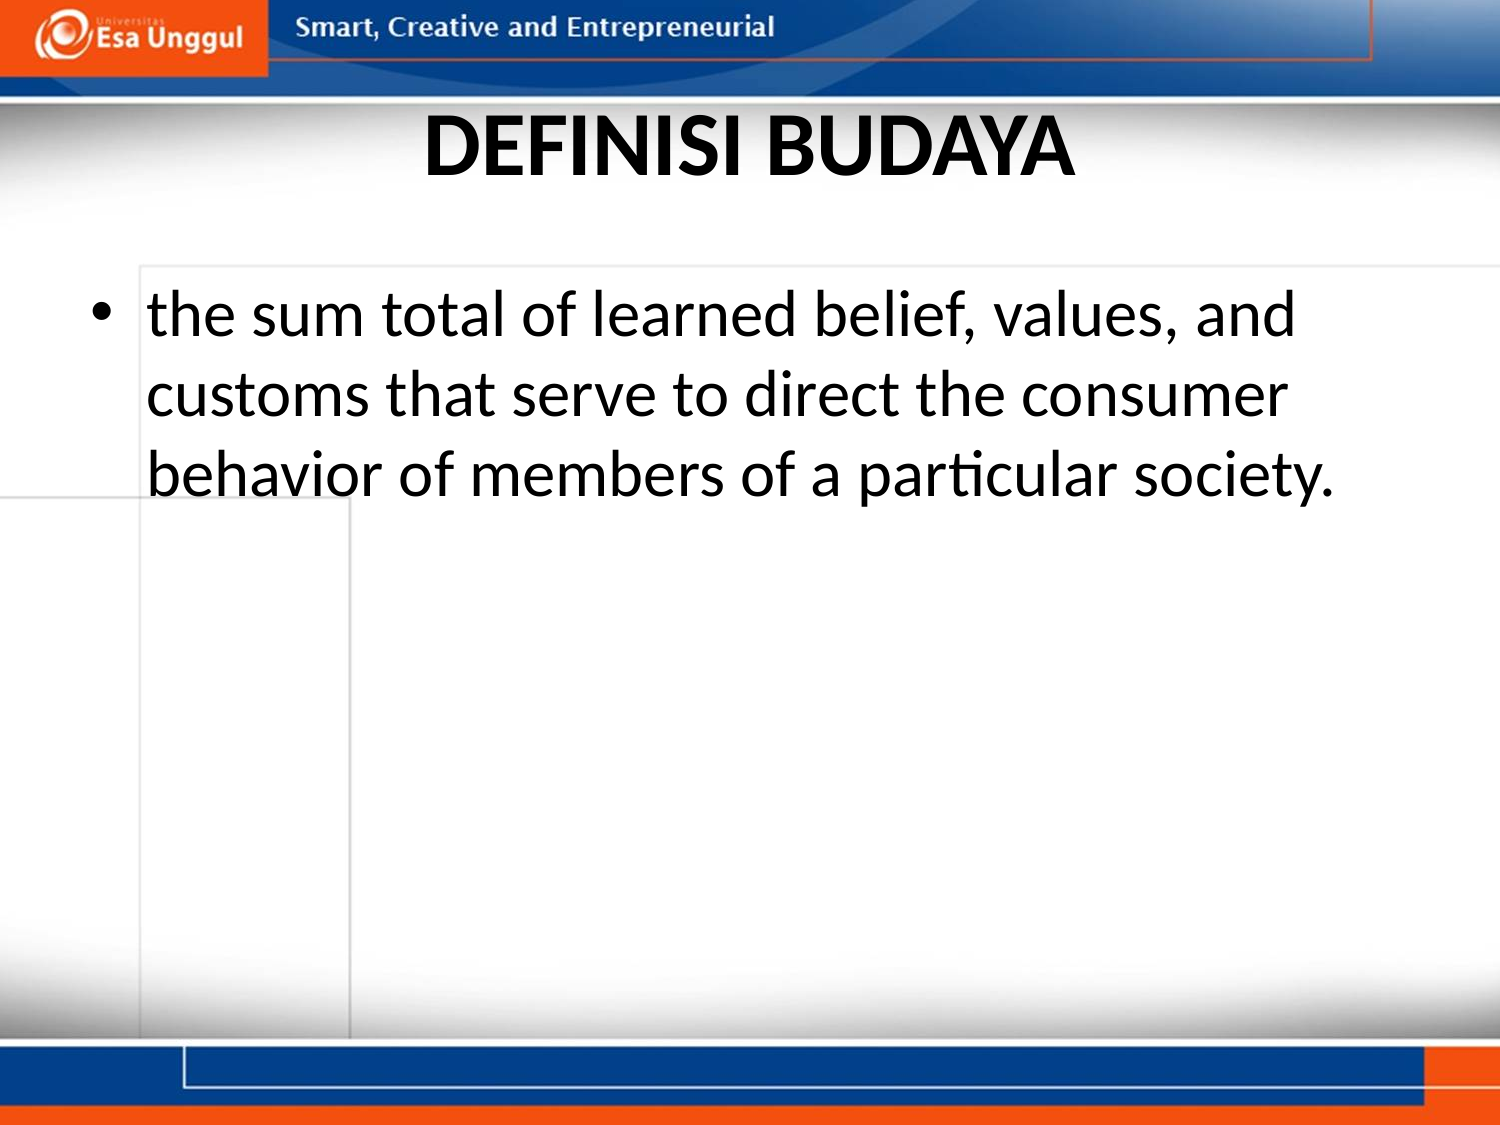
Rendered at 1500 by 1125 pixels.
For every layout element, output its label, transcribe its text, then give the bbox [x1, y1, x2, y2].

title DEFINISI BUDAYA [75, 45, 1425, 233]
picture [0, 0, 1500, 1125]
list the sum total of learned belief, values, and customs that serve to direct the consumer behavior of members of a particular society. [75, 262, 1425, 1005]
